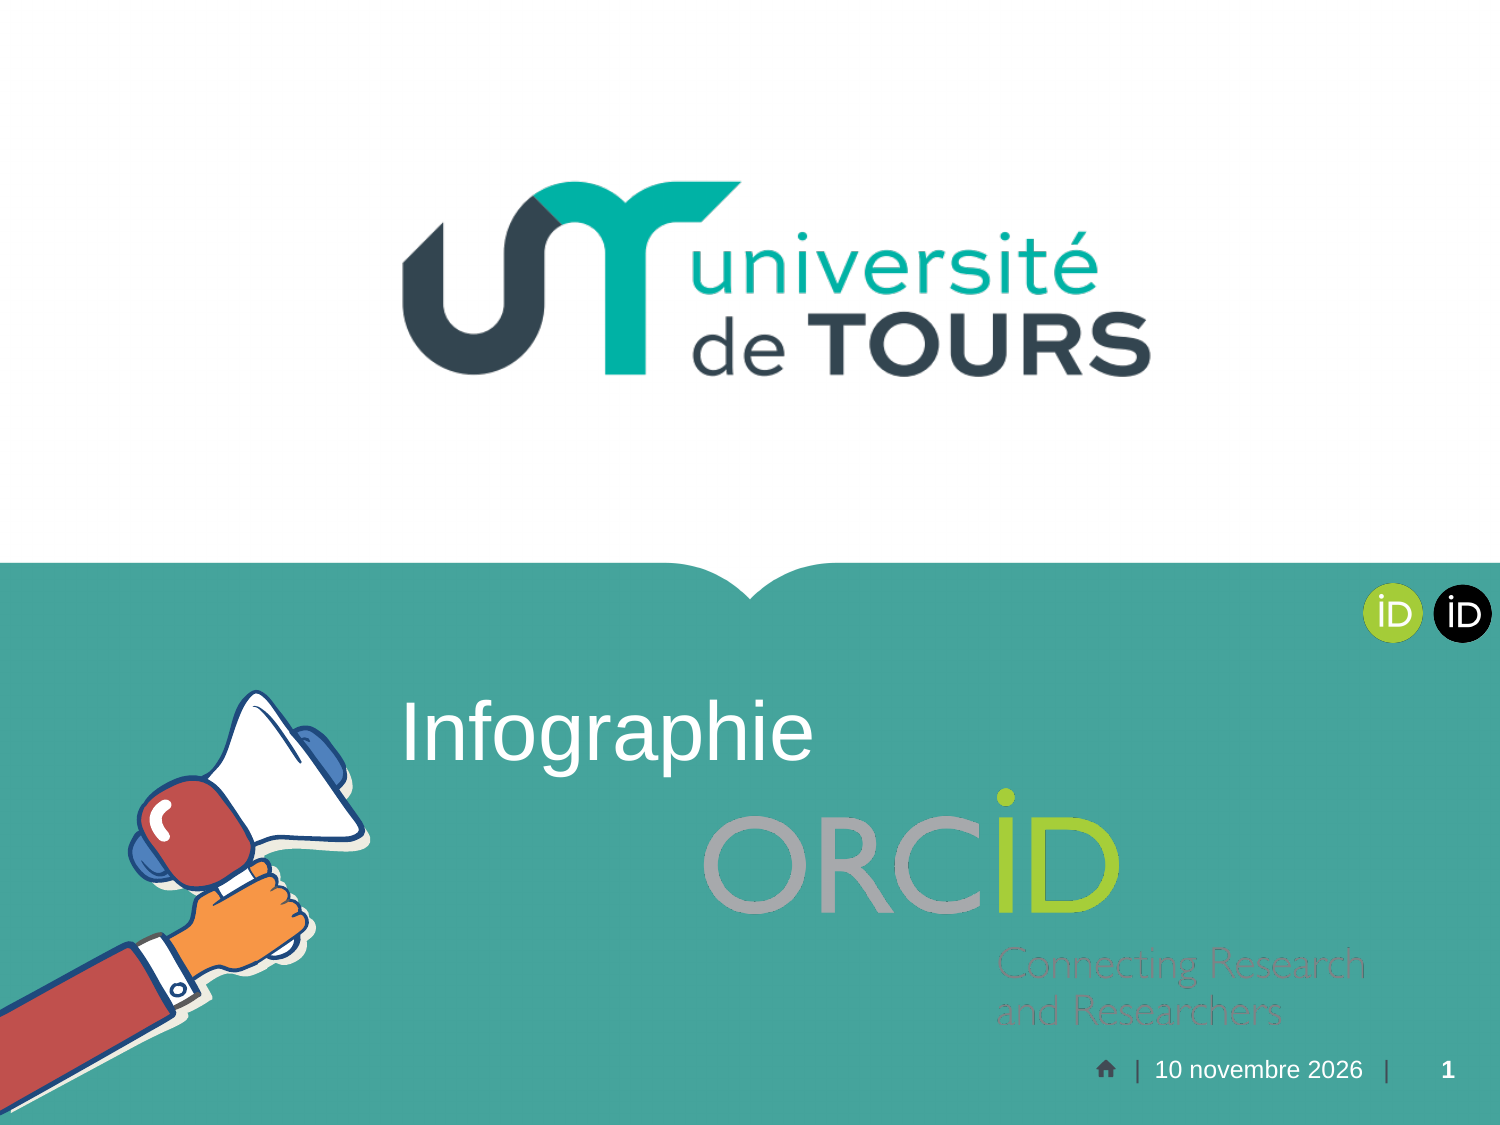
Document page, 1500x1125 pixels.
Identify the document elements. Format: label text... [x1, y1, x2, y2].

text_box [0, 700, 380, 1095]
text_box Infographie [399, 650, 1321, 804]
picture [0, 0, 1500, 1125]
